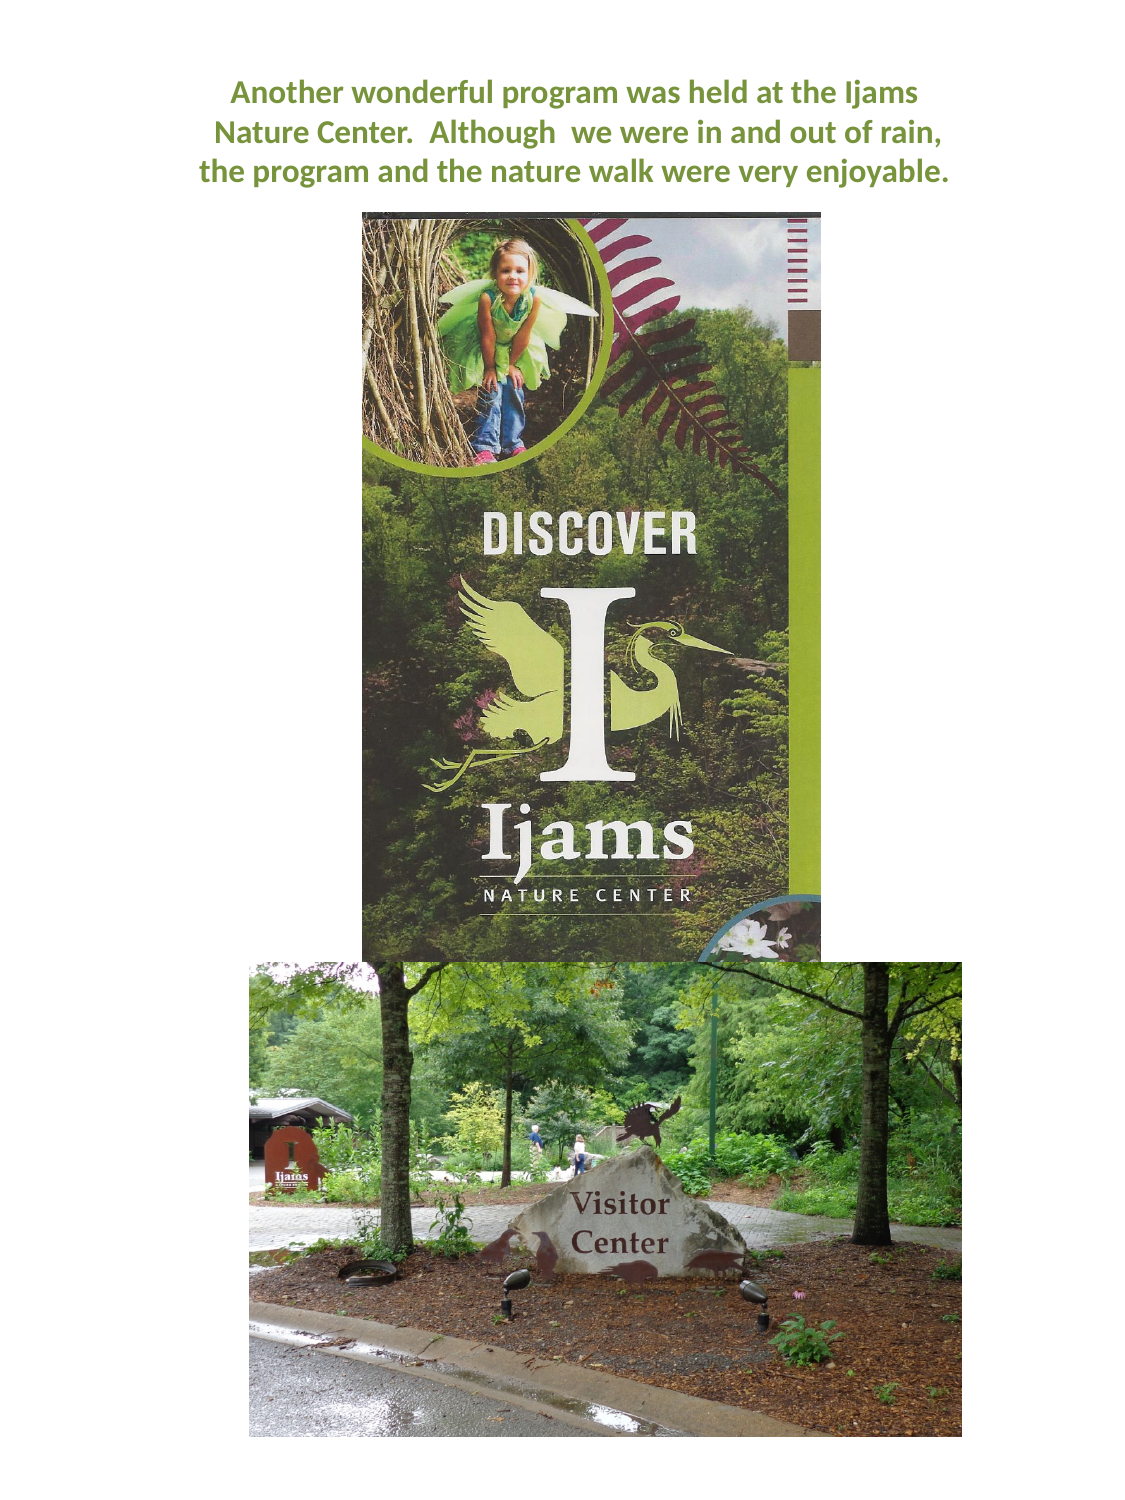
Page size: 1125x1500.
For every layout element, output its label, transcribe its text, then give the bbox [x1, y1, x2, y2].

text_box Another wonderful program was held at the Ijams Nature Center. Although we were in and out of rain, the program and the nature walk were very enjoyable. [75, 62, 1075, 377]
picture [249, 212, 962, 1438]
